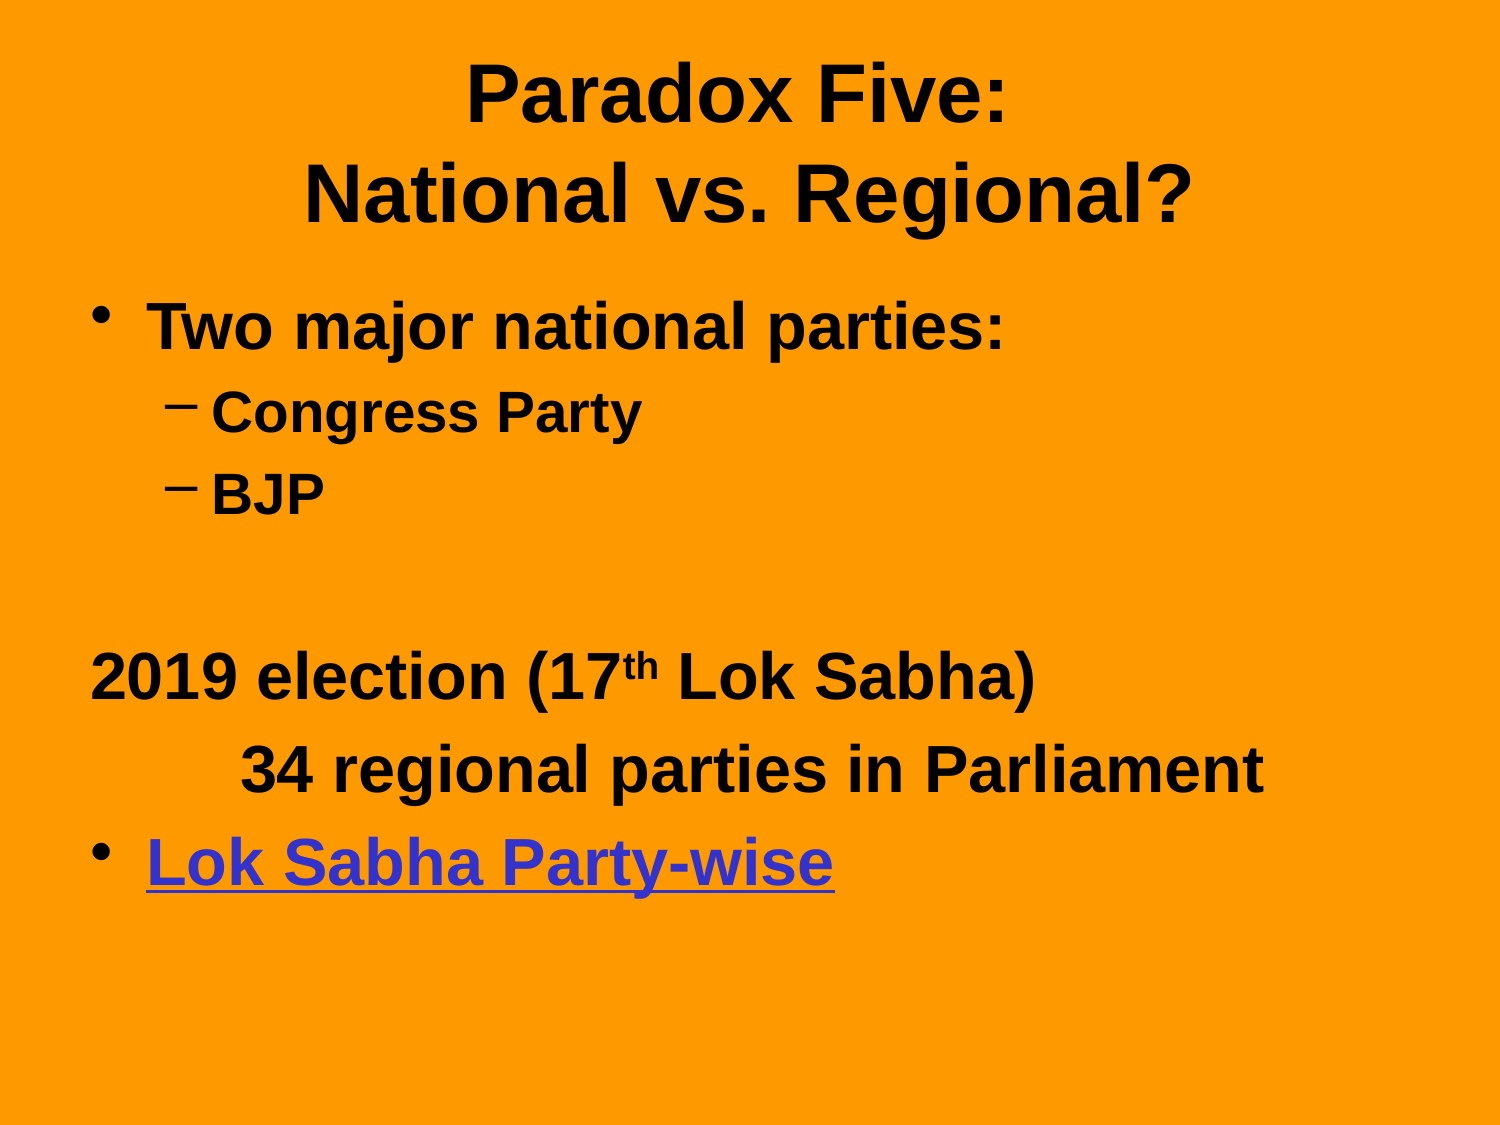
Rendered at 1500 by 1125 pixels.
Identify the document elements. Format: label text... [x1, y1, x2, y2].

list Two major national parties: Congress Party BJP 2019 election (17th Lok Sabha) 34 regional parties in Parliament Lok Sabha Party-wise [75, 275, 1425, 1088]
title Paradox Five: National vs. Regional? [75, 45, 1425, 233]
